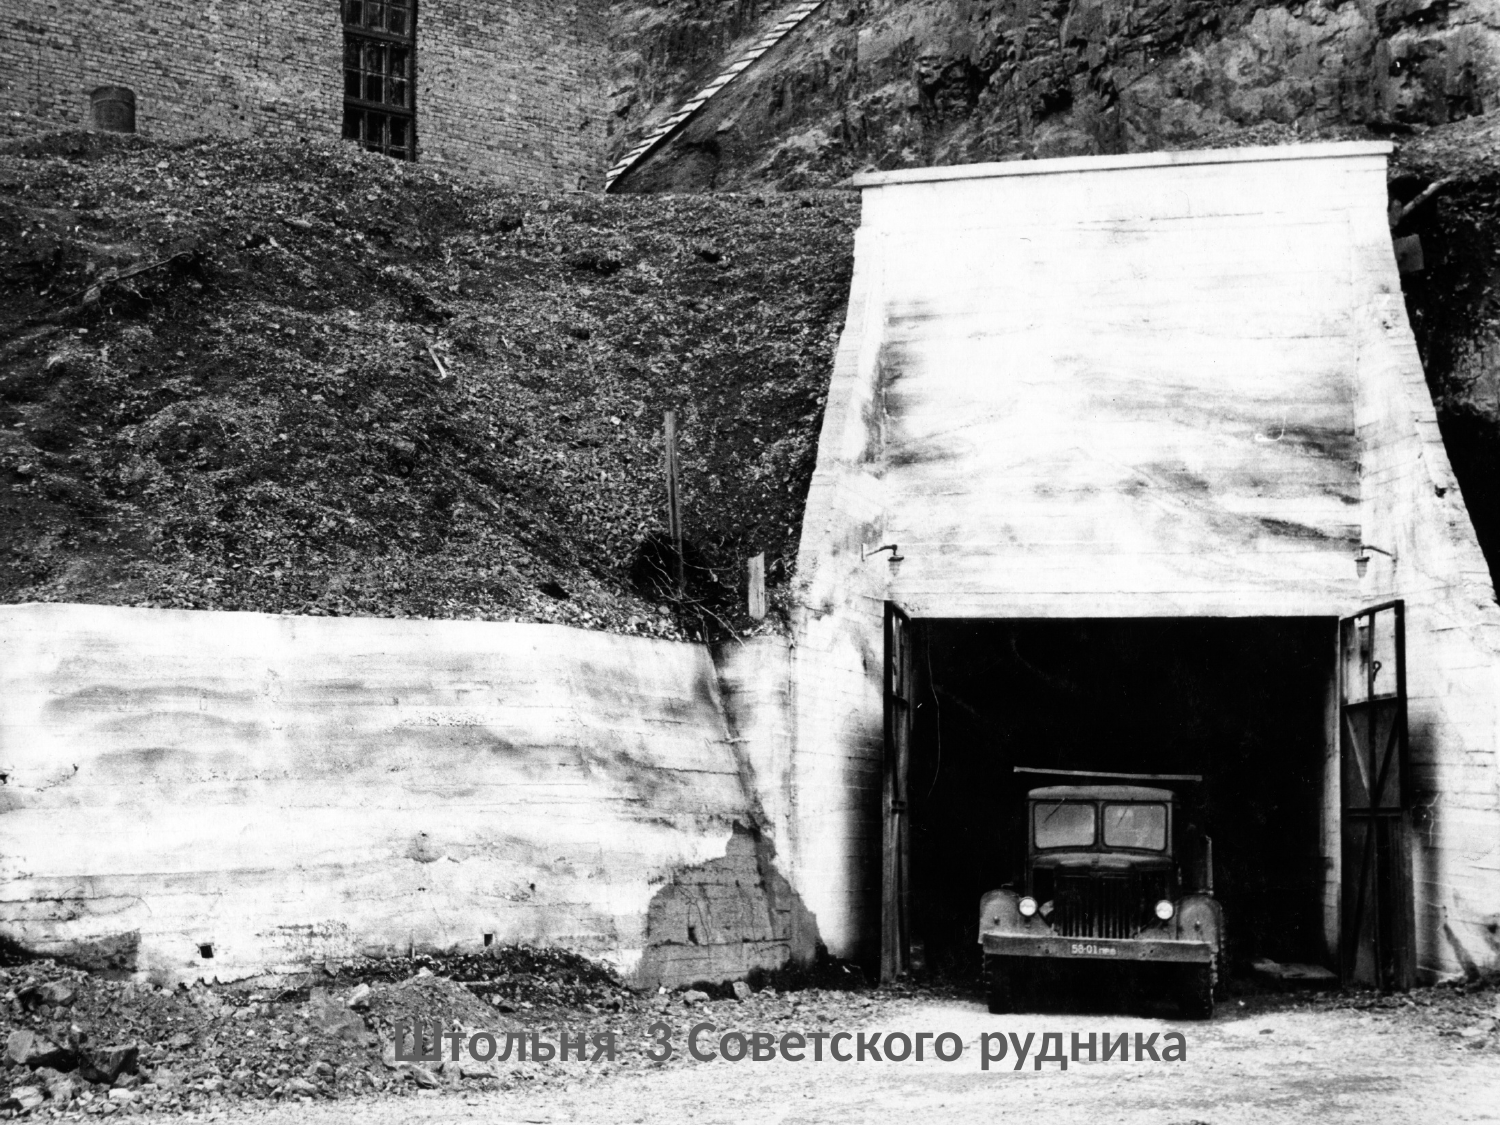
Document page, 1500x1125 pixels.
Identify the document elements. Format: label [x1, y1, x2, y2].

list [0, 0, 1500, 1125]
